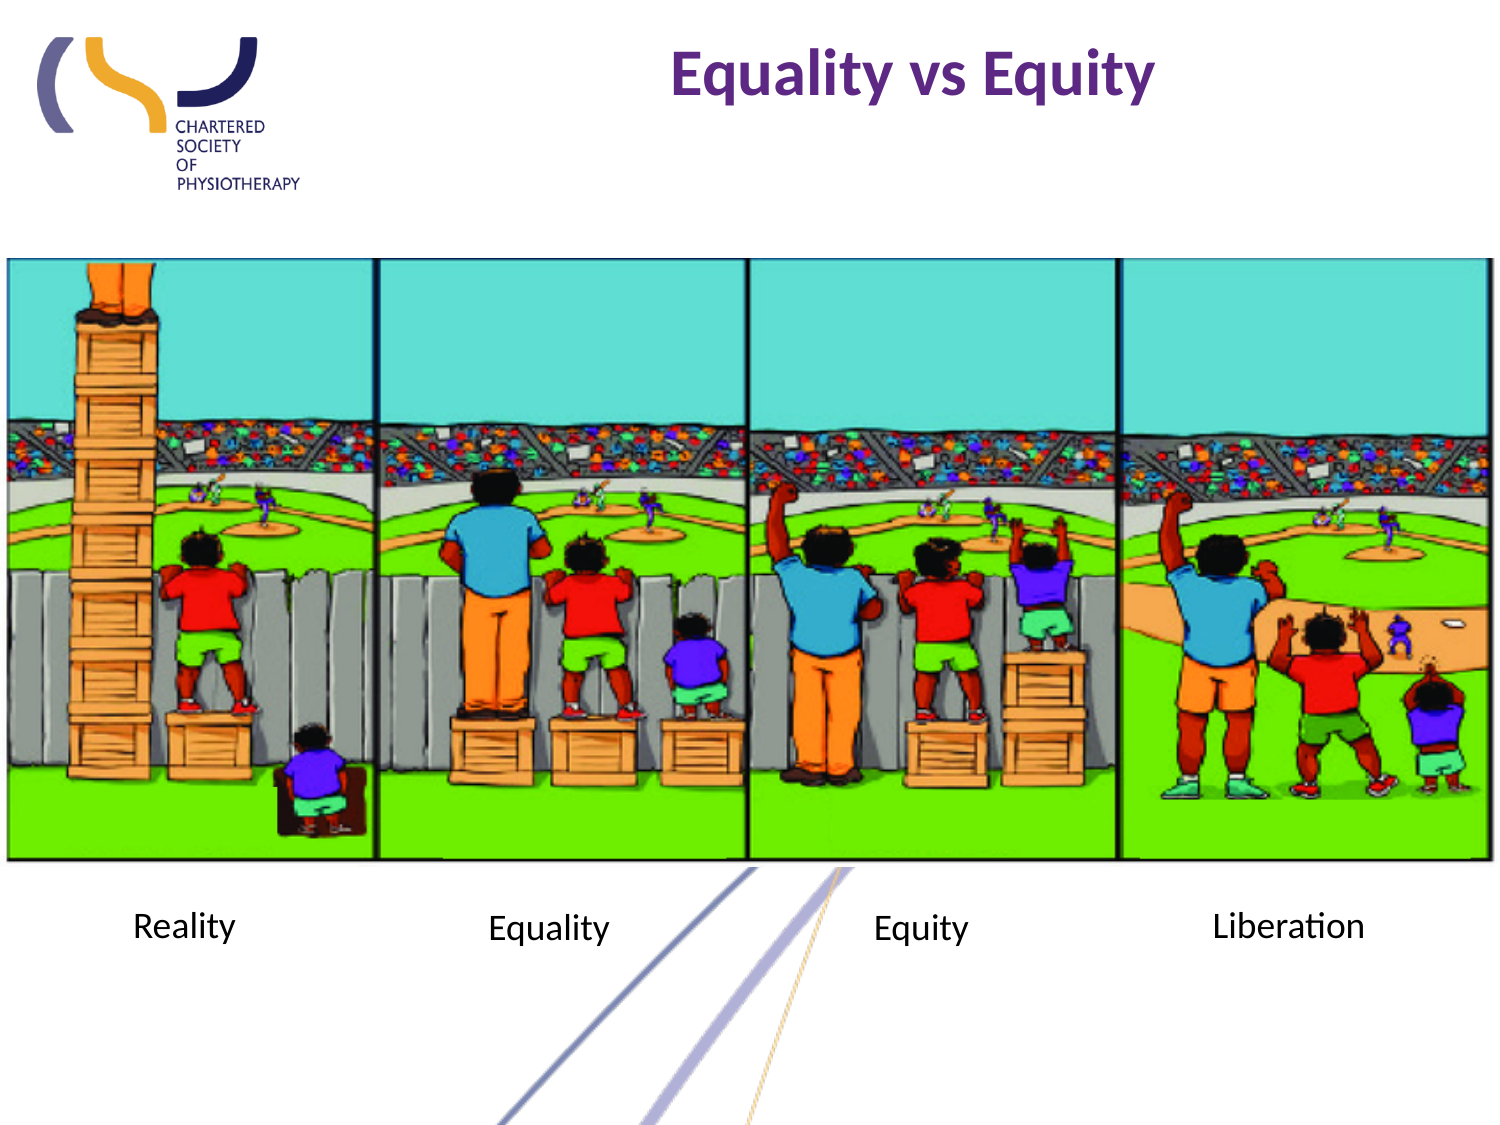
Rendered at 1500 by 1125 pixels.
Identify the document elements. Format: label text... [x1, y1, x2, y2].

picture [0, 257, 1500, 1125]
text_box Equality vs Equity [407, 21, 1435, 117]
text_box Equality [405, 896, 702, 956]
picture [37, 37, 300, 190]
text_box Equity [773, 896, 1069, 956]
text_box Liberation [1141, 893, 1437, 953]
text_box Reality [41, 893, 337, 953]
